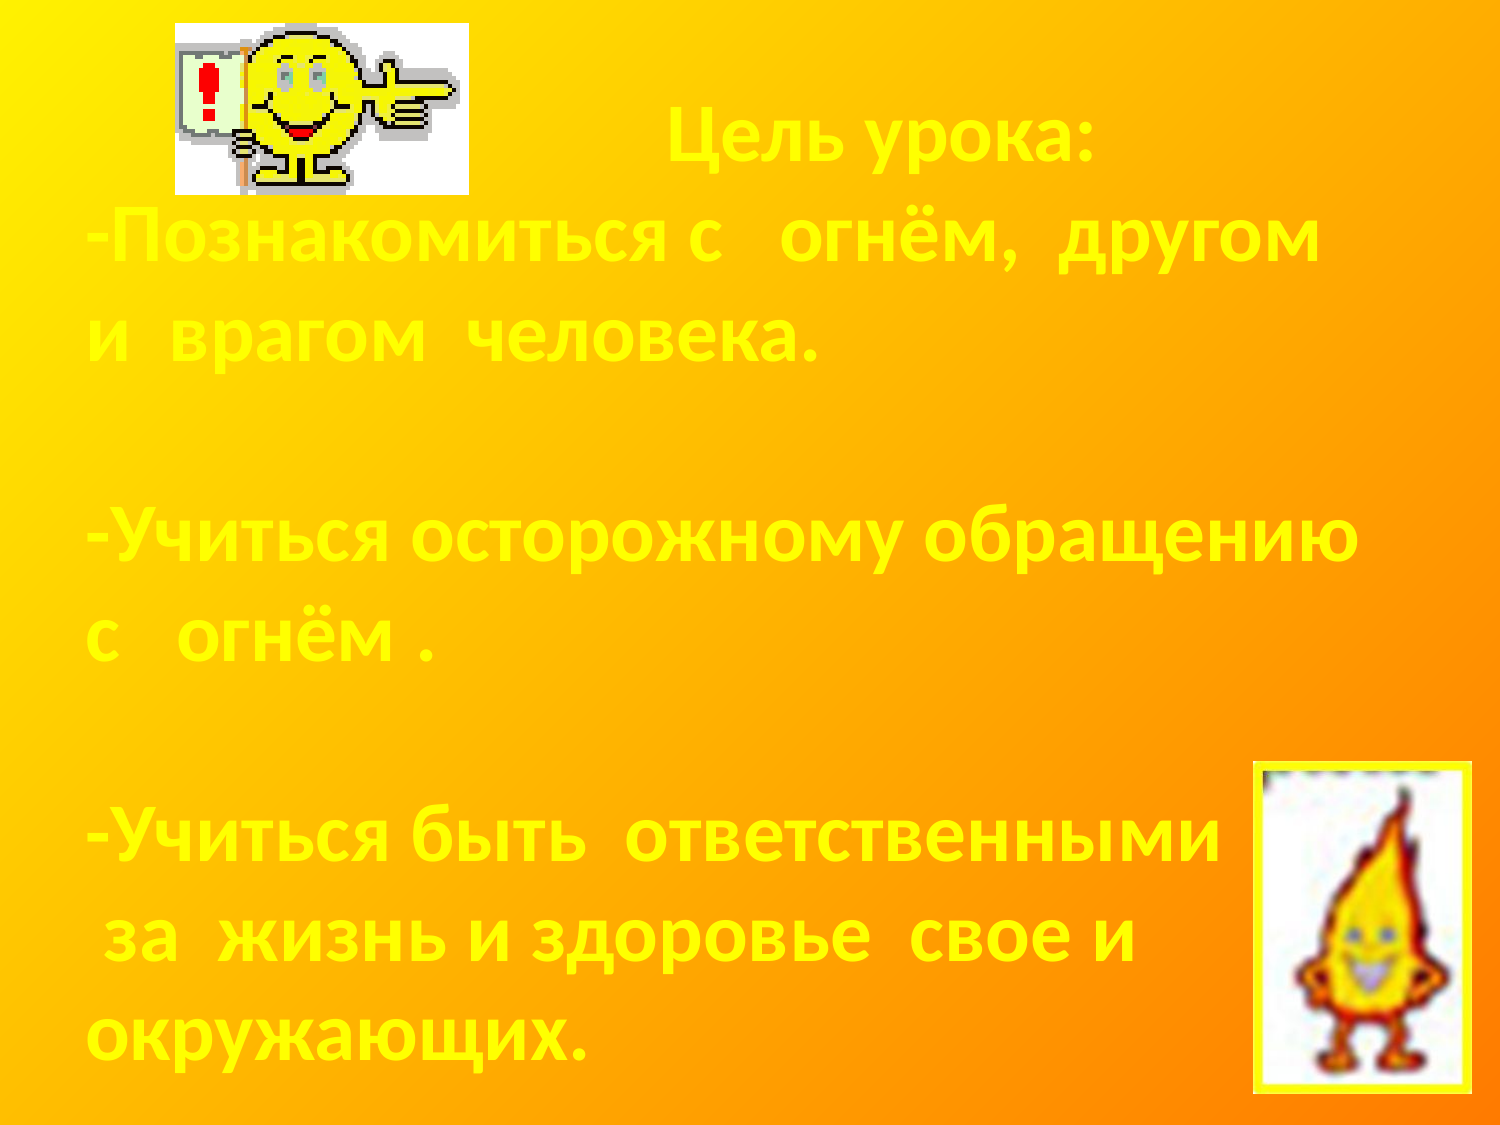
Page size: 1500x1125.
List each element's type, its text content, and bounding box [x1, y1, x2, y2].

picture [175, 23, 469, 195]
text_box Цель урока: -Познакомиться с огнём, другом и врагом человека. -Учиться осторожному обращению с огнём . -Учиться быть ответственными за жизнь и здоровье свое и окружающих. [70, 70, 1395, 1086]
picture [1253, 761, 1473, 1094]
